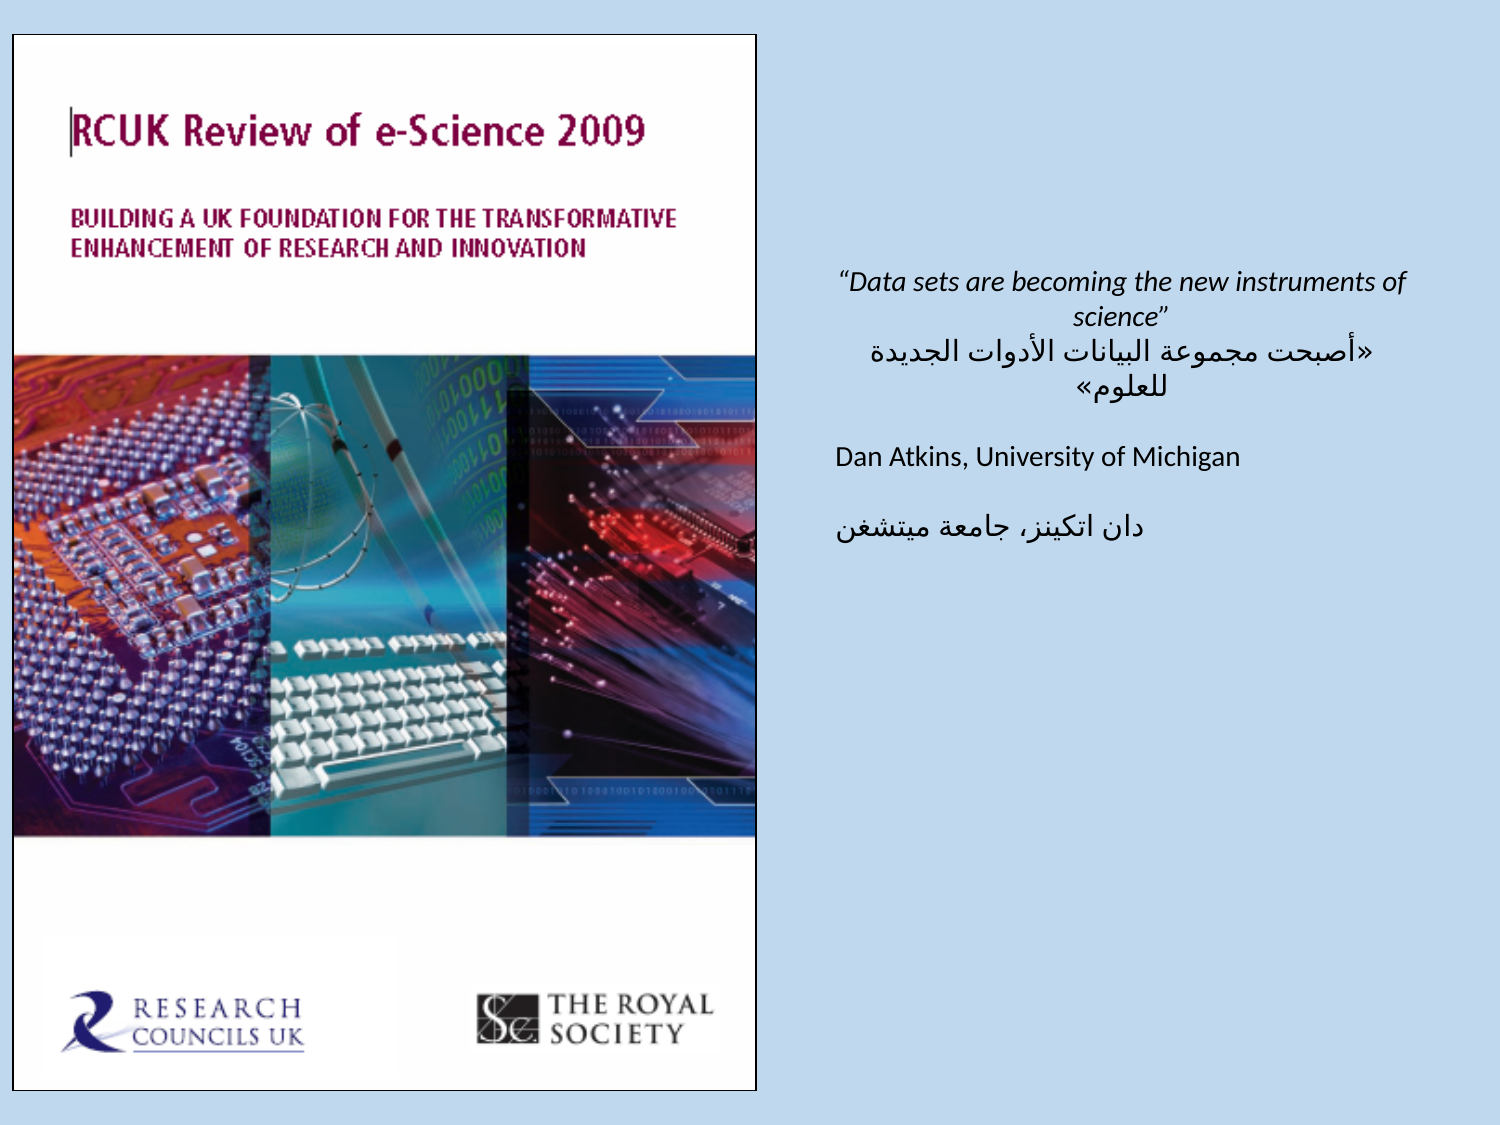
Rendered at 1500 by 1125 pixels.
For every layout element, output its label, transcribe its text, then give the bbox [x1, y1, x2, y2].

text_box “Data sets are becoming the new instruments of science” «أصبحت مجموعة البيانات الأدوات الجديدة للعلوم» Dan Atkins, University of Michigan دان اتكينز، جامعة ميتشغن [820, 255, 1424, 550]
picture [13, 35, 756, 1090]
